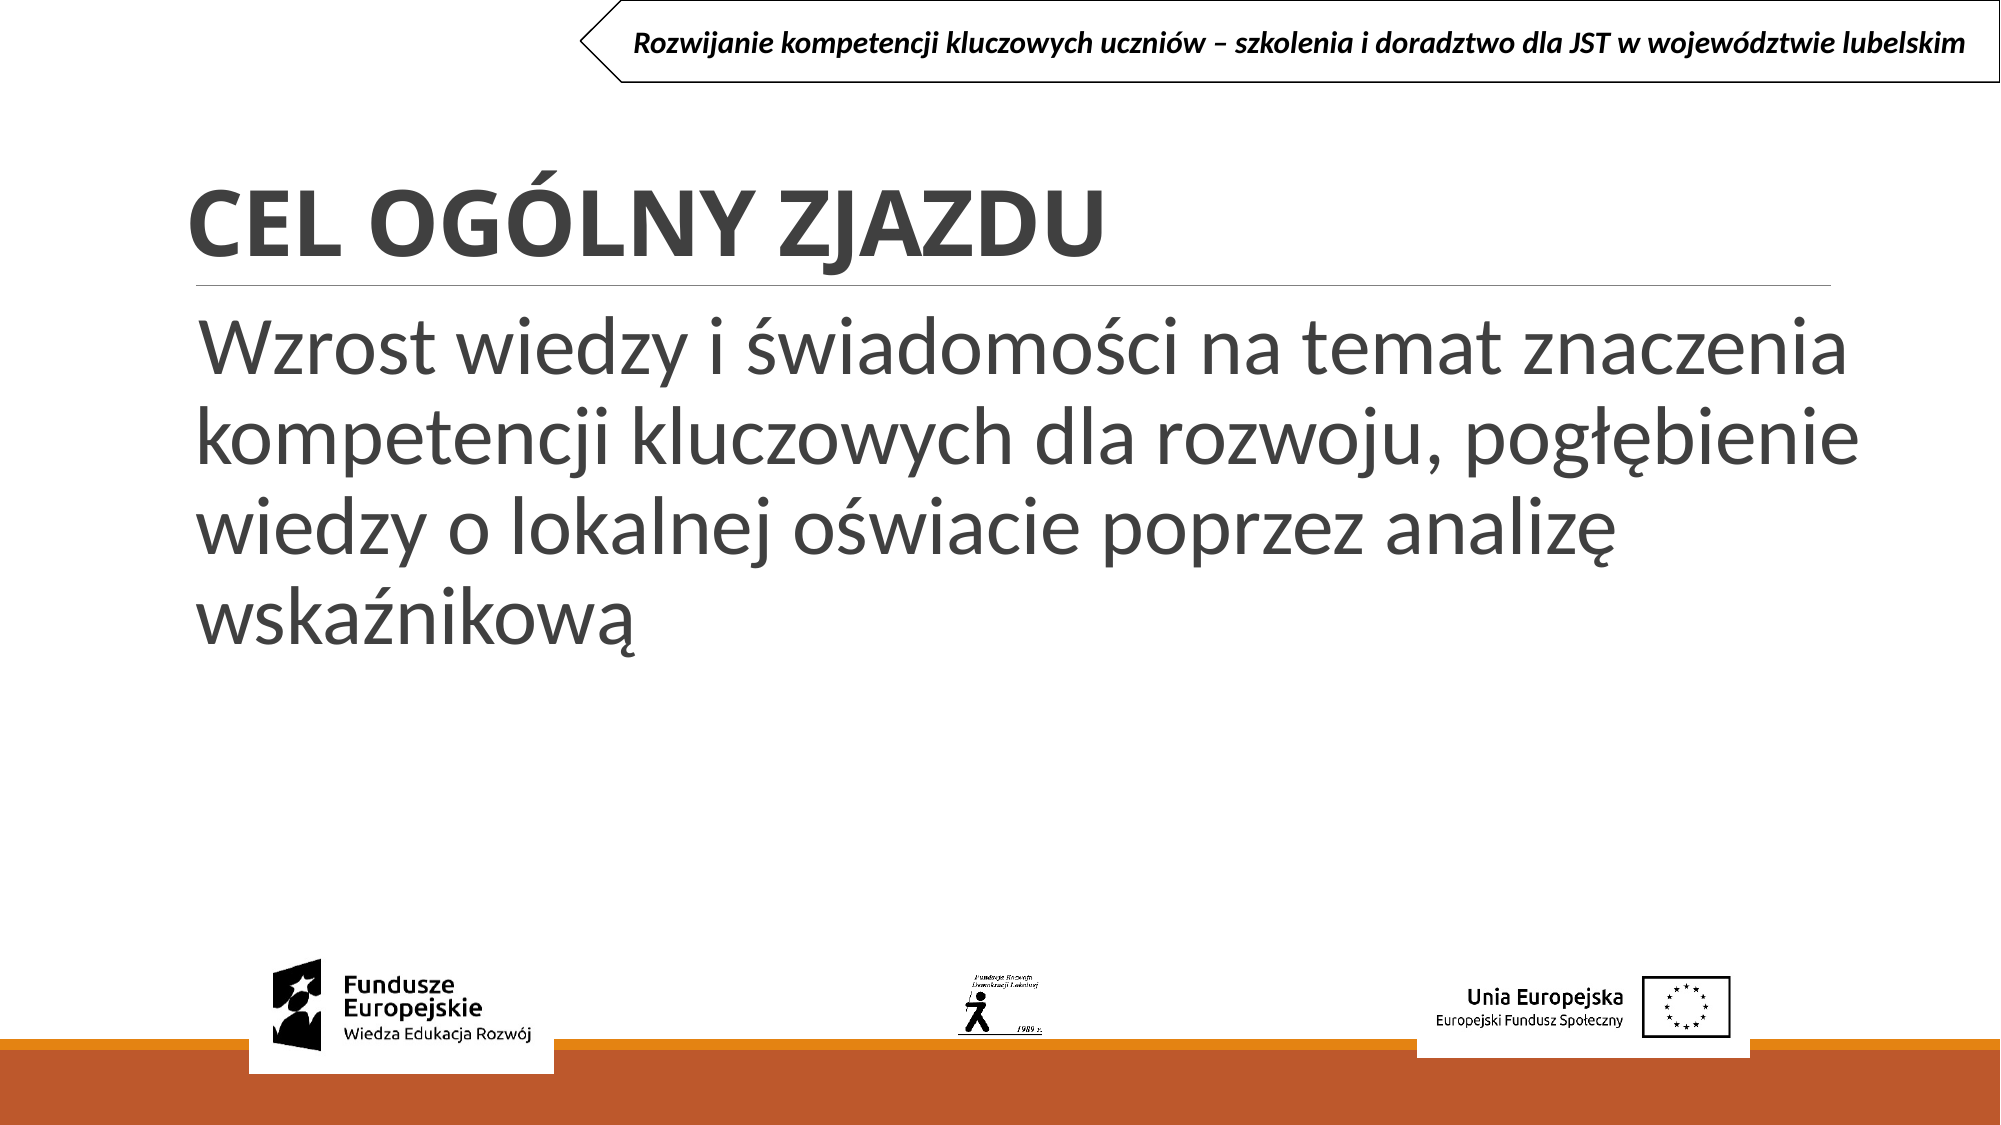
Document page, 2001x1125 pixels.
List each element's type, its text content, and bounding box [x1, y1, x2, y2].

title CEL OGÓLNY ZJAZDU [170, 94, 1820, 333]
picture [1417, 954, 1751, 1058]
text_box Rozwijanie kompetencji kluczowych uczniów – szkolenia i doradztwo dla JST w województwie lubelskim [580, 0, 2000, 83]
picture [954, 971, 1046, 1039]
picture [249, 935, 555, 1075]
list Wzrost wiedzy i świadomości na temat znaczenia kompetencji kluczowych dla rozwoju, pogłębienie wiedzy o lokalnej oświacie poprzez analizę wskaźnikową [180, 295, 1964, 956]
